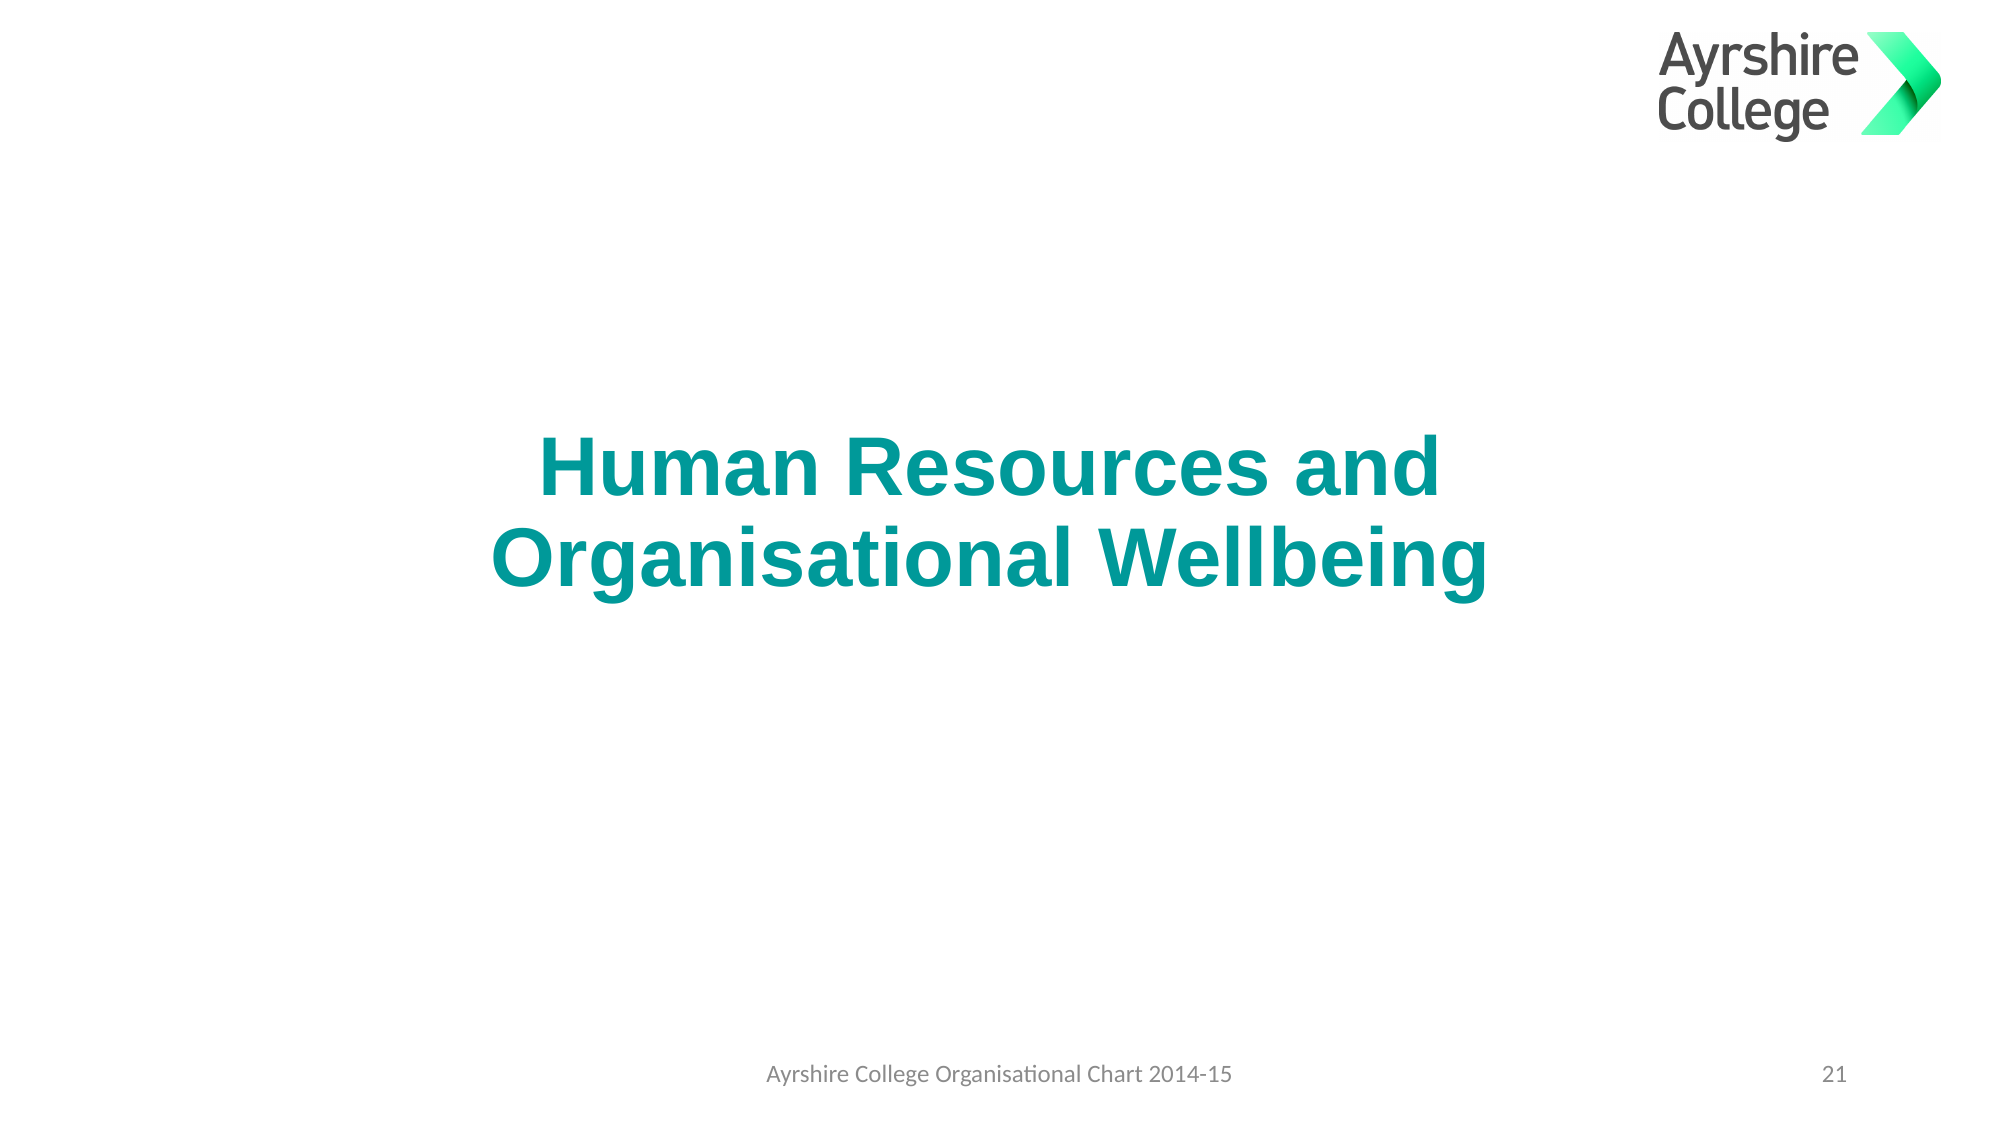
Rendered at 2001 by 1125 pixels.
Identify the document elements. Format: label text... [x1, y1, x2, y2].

slide_number 21 [1412, 1042, 1863, 1103]
title Human Resources and Organisational Wellbeing [454, 405, 1529, 623]
footer Ayrshire College Organisational Chart 2014-15 [662, 1042, 1338, 1103]
picture [1659, 32, 1941, 142]
